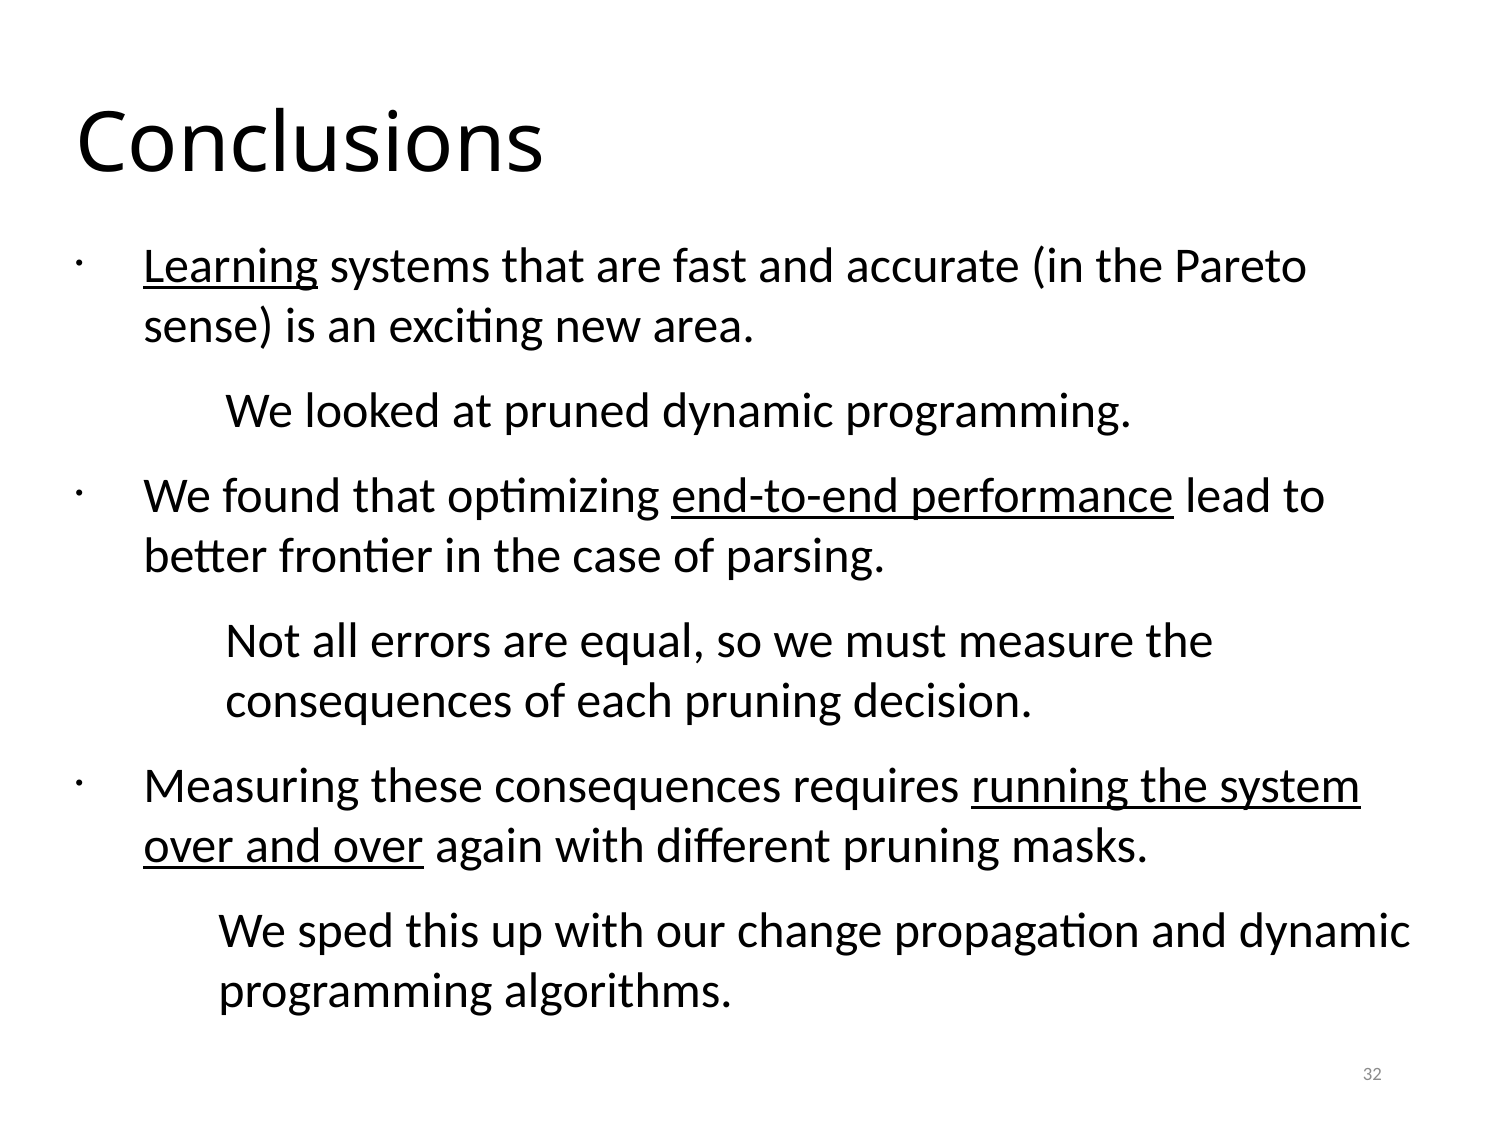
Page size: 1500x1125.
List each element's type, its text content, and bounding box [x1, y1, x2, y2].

slide_number 32 [1059, 1042, 1397, 1103]
text_box Conclusions [75, 44, 1425, 232]
text_box Learning systems that are fast and accurate (in the Pareto sense) is an exciting new area. We looked at pruned dynamic programming. We found that optimizing end-to-end performance lead to better frontier in the case of parsing. Not all errors are equal, so we must measure the consequences of each pruning decision. Measuring these consequences requires running the system over and over again with different pruning masks. We sped this up with our change propagation and dynamic programming algorithms. [75, 232, 1443, 885]
